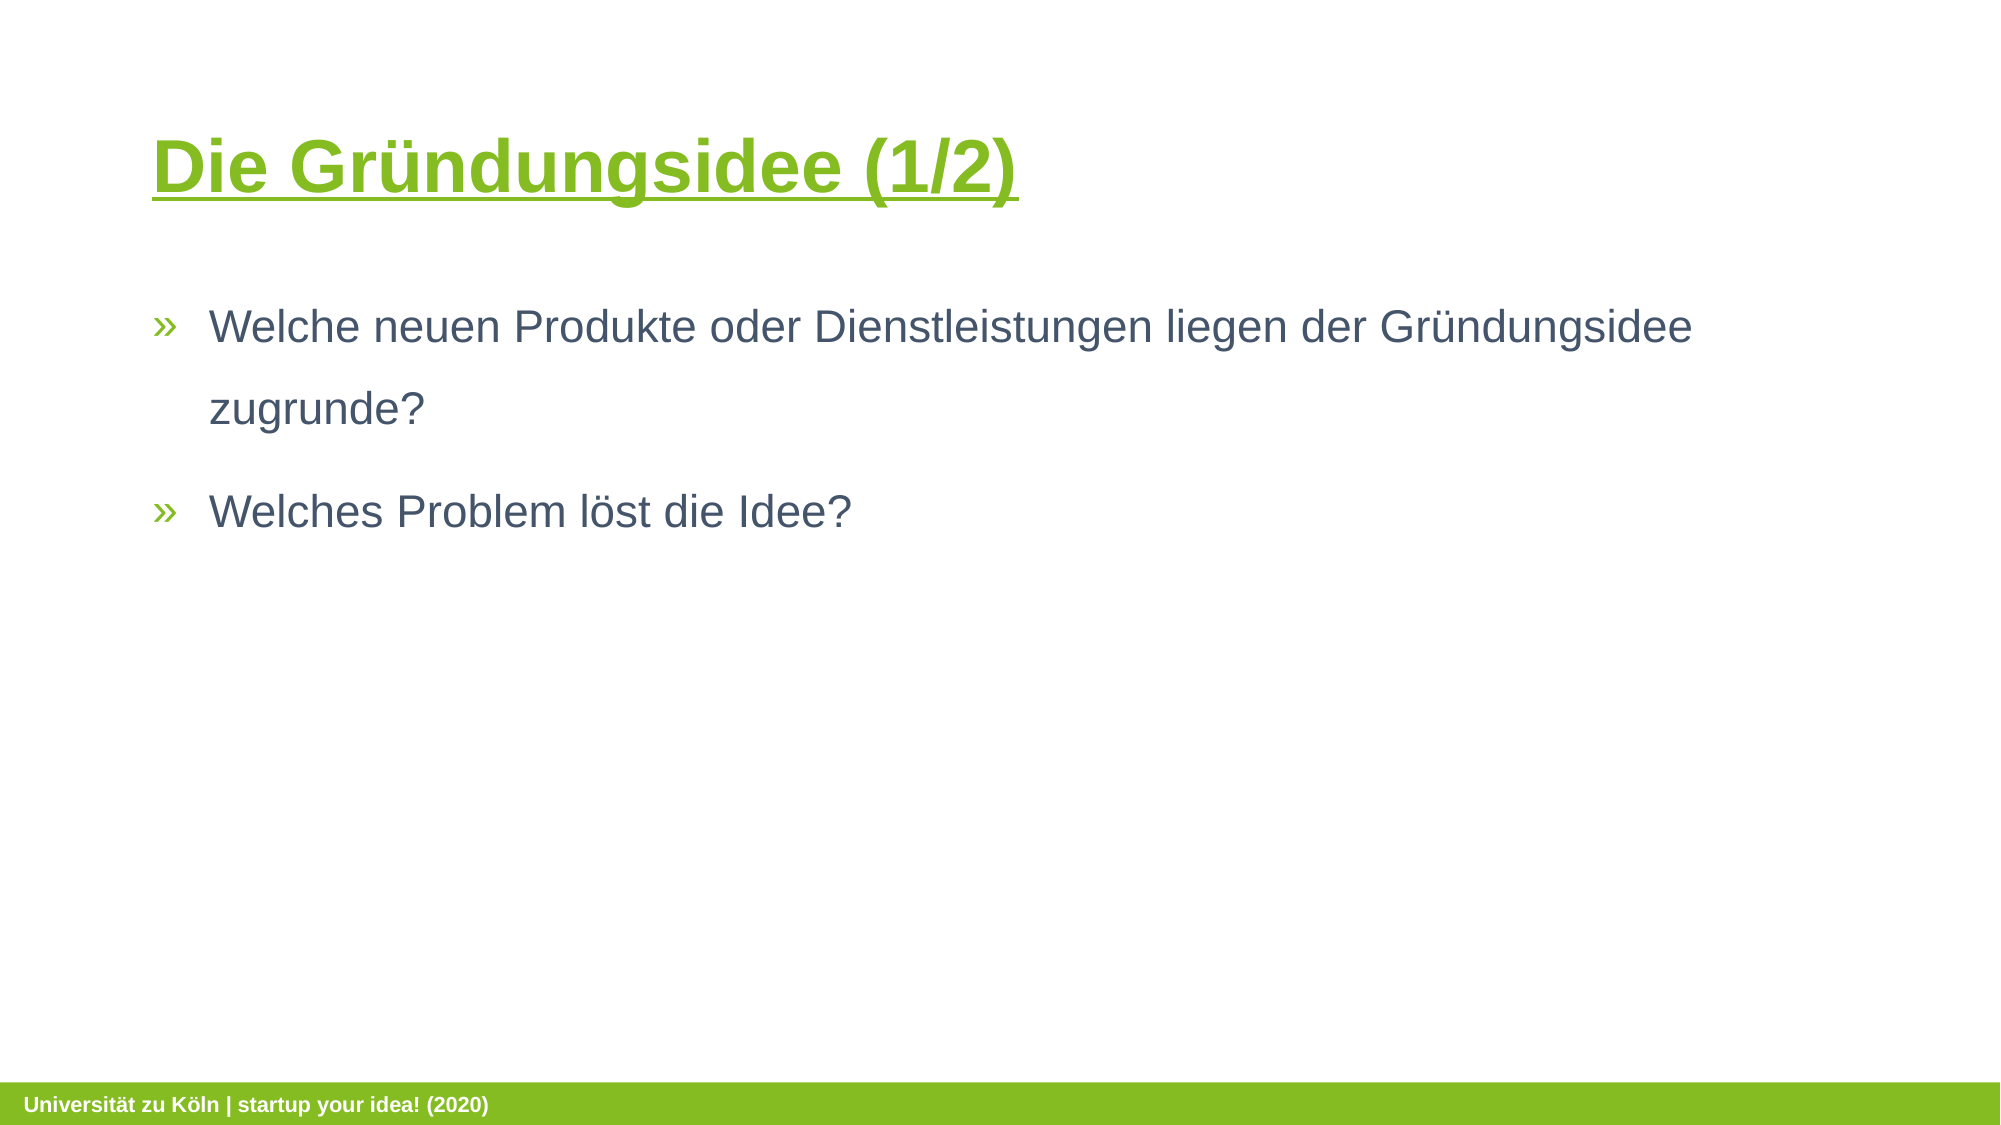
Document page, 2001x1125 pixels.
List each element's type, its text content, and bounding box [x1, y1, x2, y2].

title Die Gründungsidee (1/2) [137, 59, 1863, 261]
list Welche neuen Produkte oder Dienstleistungen liegen der Gründungsidee zugrunde? Welches Problem löst die Idee? [137, 261, 1863, 1014]
